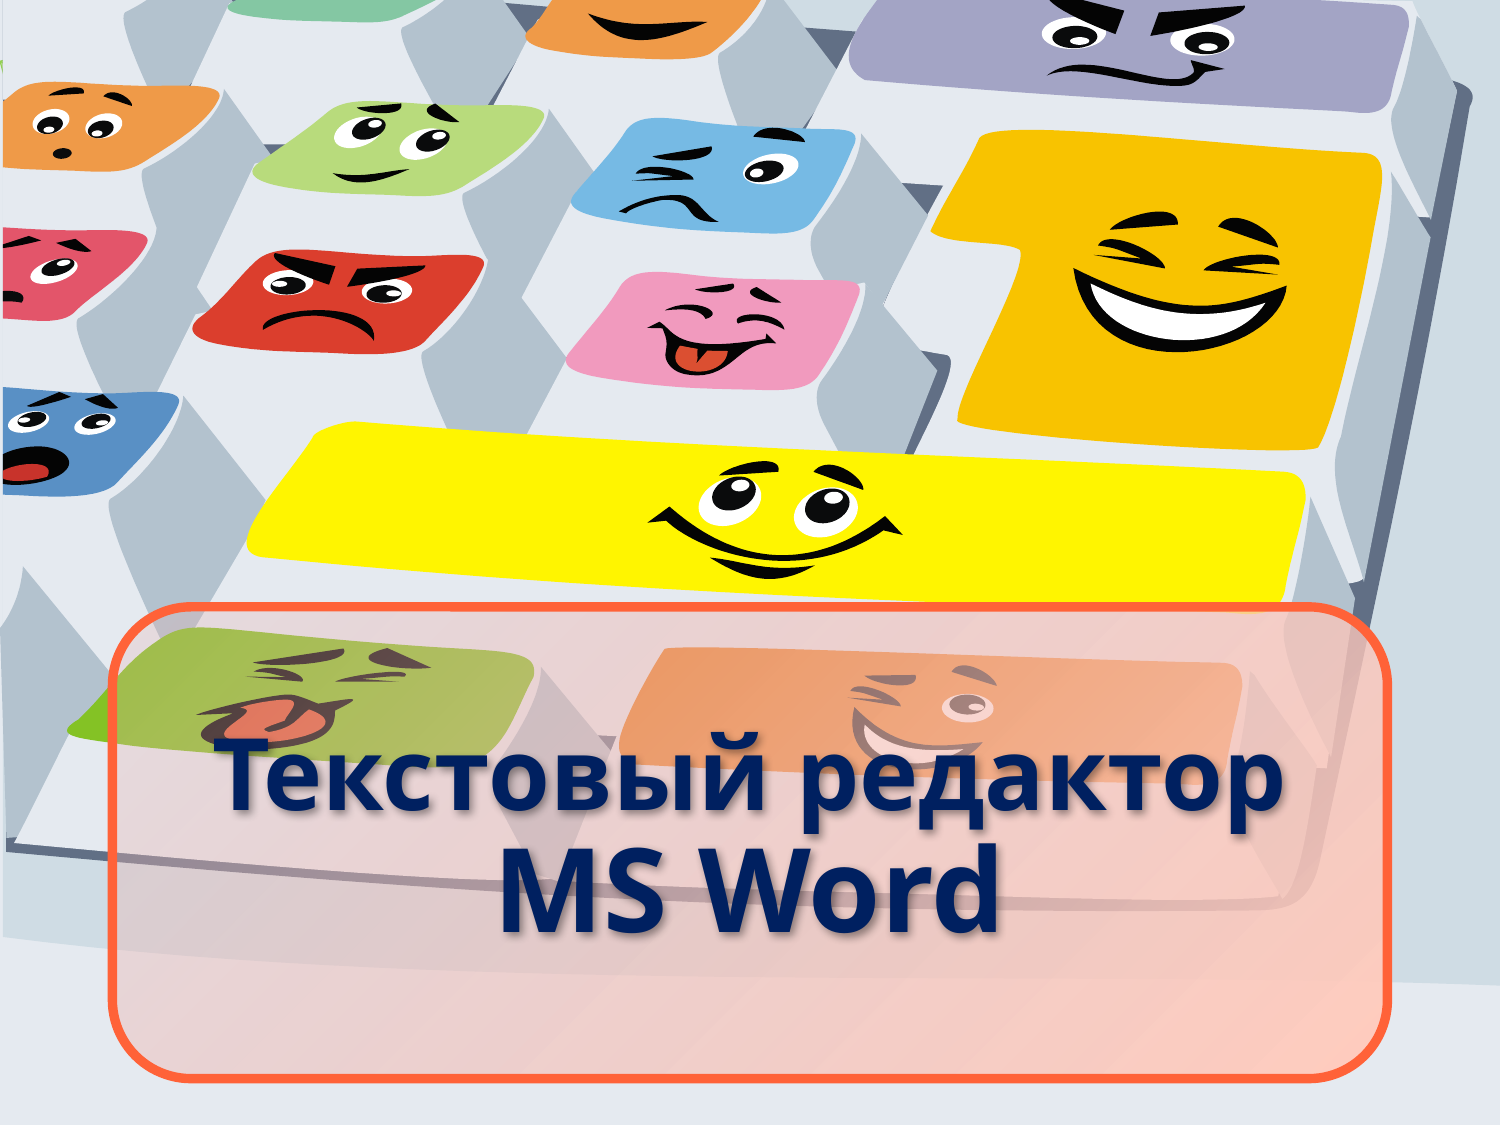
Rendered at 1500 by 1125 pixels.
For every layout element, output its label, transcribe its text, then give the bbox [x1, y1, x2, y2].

title Текстовый редактор MS Word [112, 606, 1388, 1076]
